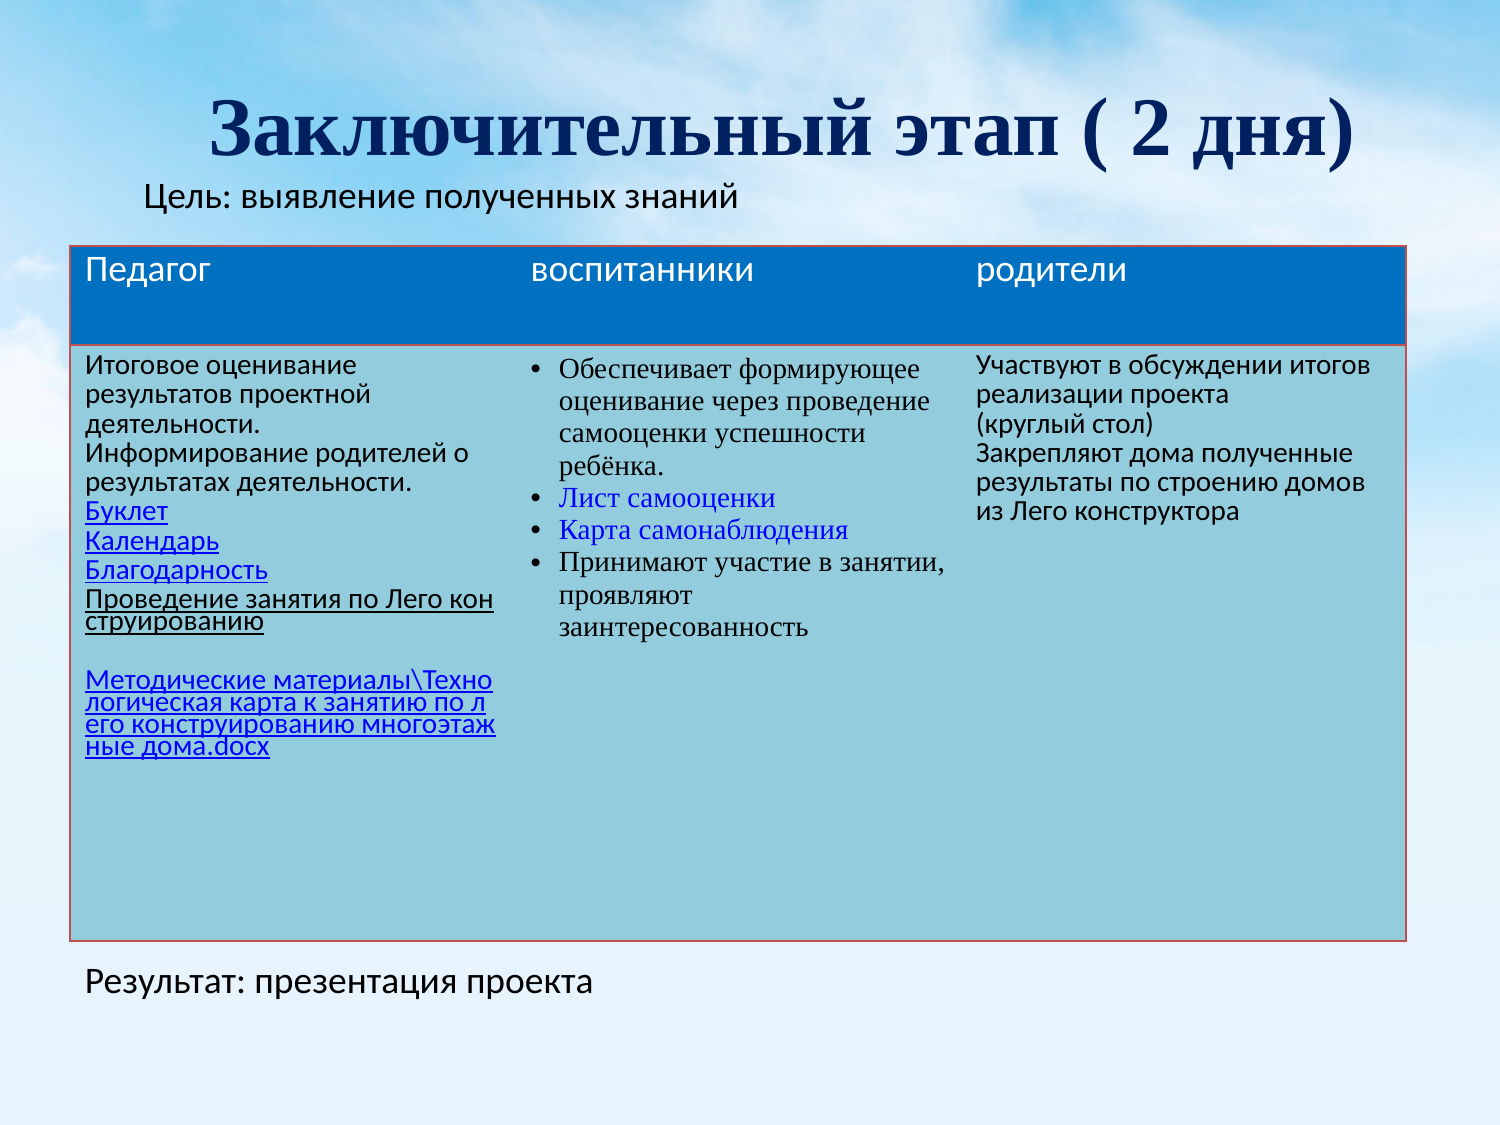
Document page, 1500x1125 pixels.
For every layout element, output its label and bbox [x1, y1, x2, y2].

list [0, 0, 1500, 1125]
